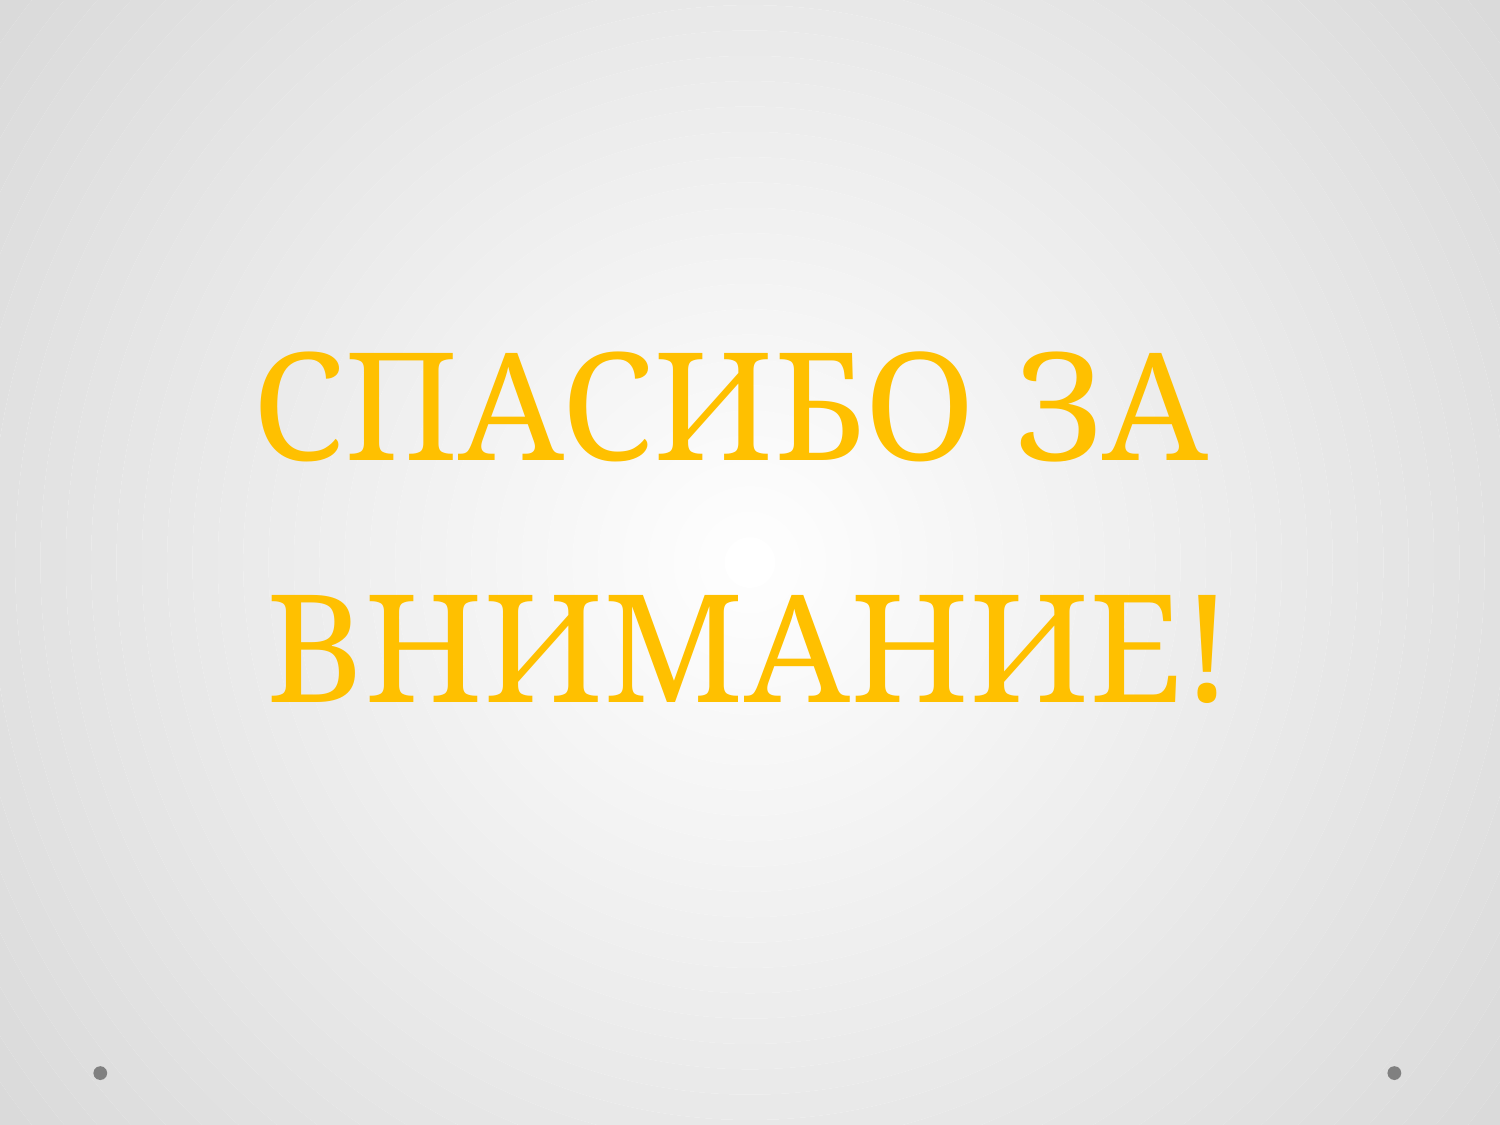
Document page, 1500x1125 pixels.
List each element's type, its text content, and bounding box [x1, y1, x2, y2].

title СПАСИБО ЗА ВНИМАНИЕ! [171, 137, 1329, 740]
